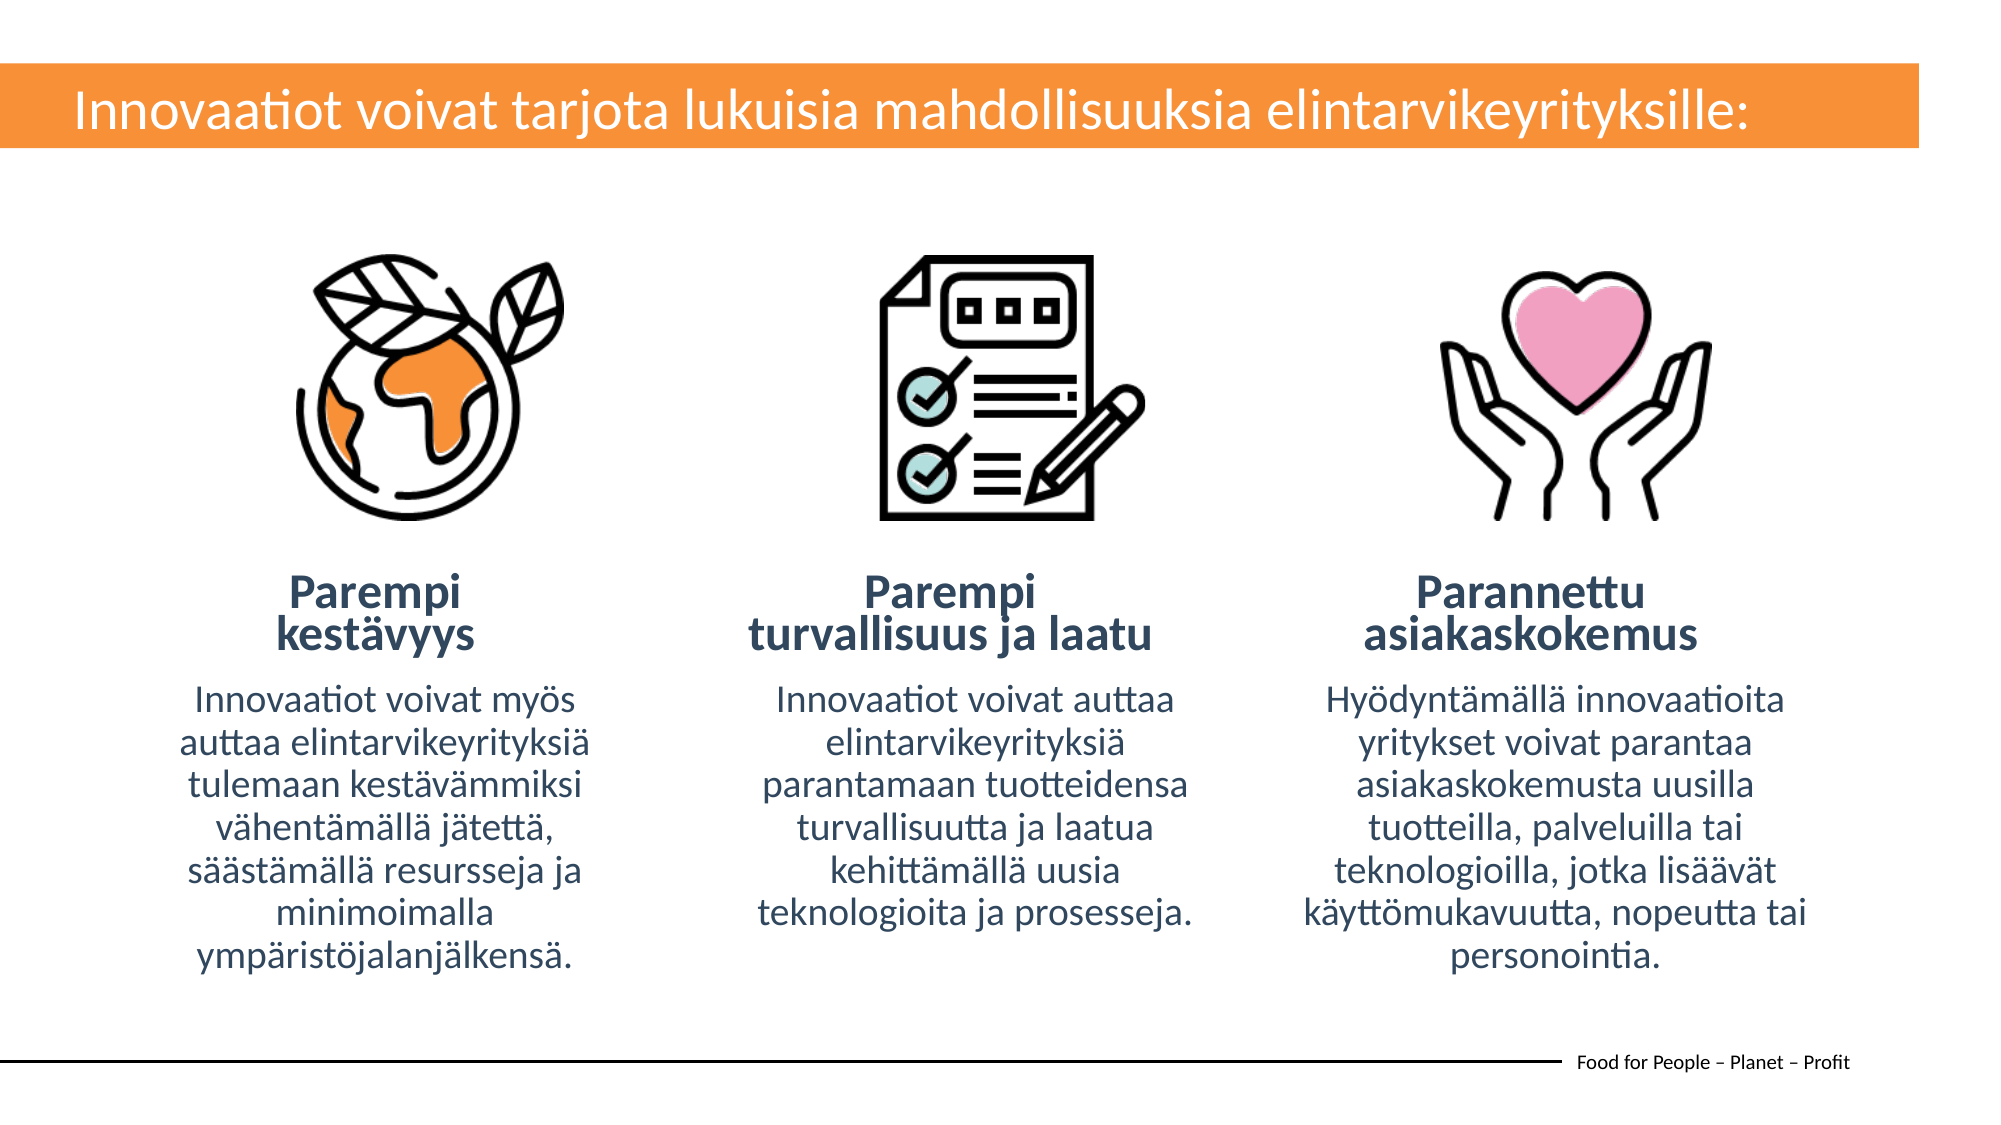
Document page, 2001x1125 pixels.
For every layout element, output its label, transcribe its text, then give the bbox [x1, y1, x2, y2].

list Innovaatiot voivat myös auttaa elintarvikeyrityksiä tulemaan kestävämmiksi vähentämällä jätettä, säästämällä resursseja ja minimoimalla ympäristöjalanjälkensä. [139, 670, 631, 1017]
list Parempi turvallisuus ja laatu [730, 567, 1172, 625]
text_box Innovaatiot voivat tarjota lukuisia mahdollisuuksia elintarvikeyrityksille: [0, 63, 1919, 149]
list Innovaatiot voivat auttaa elintarvikeyrityksiä parantamaan tuotteidensa turvallisuutta ja laatua kehittämällä uusia teknologioita ja prosesseja. [730, 670, 1221, 874]
list Hyödyntämällä innovaatioita yritykset voivat parantaa asiakaskokemusta uusilla tuotteilla, palveluilla tai teknologioilla, jotka lisäävät käyttömukavuutta, nopeutta tai personointia. [1266, 670, 1846, 874]
picture [879, 255, 1146, 522]
list Parannettu asiakaskokemus [1294, 567, 1769, 625]
list Parempi kestävyys [187, 567, 564, 625]
picture [1436, 246, 1720, 529]
picture [296, 254, 564, 522]
